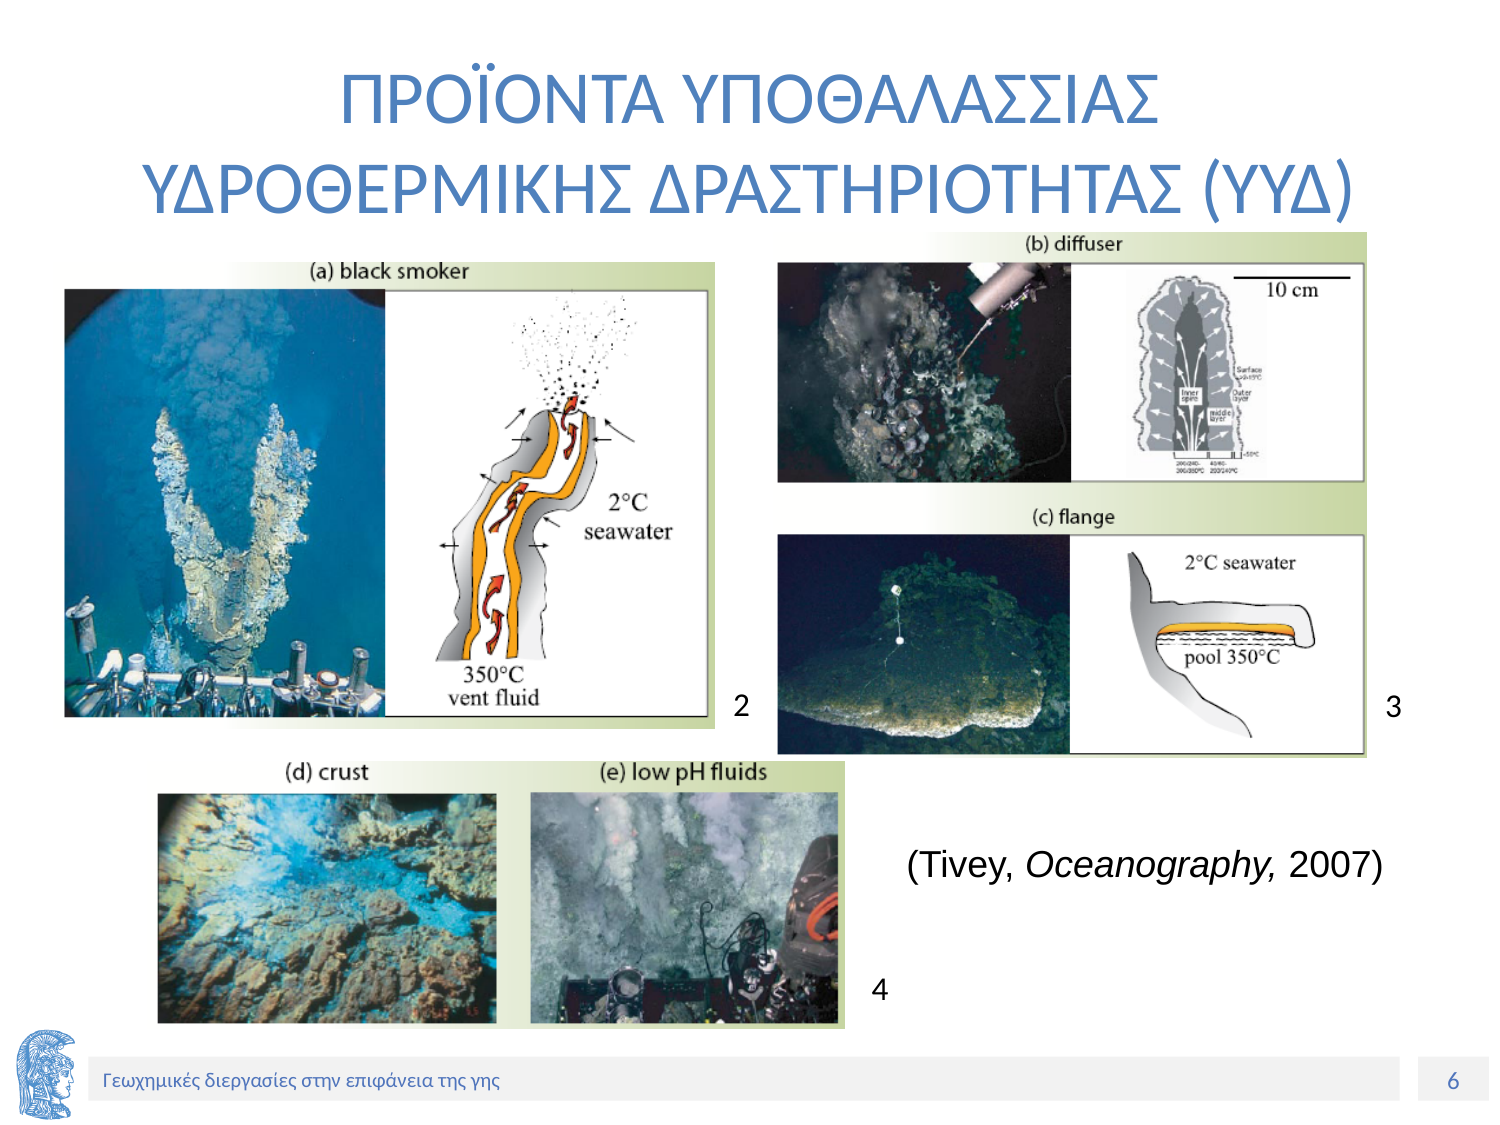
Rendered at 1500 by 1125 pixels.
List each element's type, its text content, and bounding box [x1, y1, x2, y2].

picture [9, 1026, 81, 1120]
text_box 4 [856, 945, 940, 1029]
title ΠΡΟΪΟΝΤΑ ΥΠΟΘΑΛΑΣΣΙΑΣ ΥΔΡΟΘΕΡΜΙΚΗΣ ΔΡΑΣΤΗΡΙΟΤΗΤΑΣ (ΥΥΔ) [75, 45, 1425, 233]
text_box 3 [1371, 664, 1425, 745]
picture [773, 232, 1367, 759]
picture [147, 760, 845, 1029]
text_box (Tivey, Oceanography, 2007) [898, 831, 1412, 893]
picture [53, 261, 716, 729]
text_box 2 [718, 662, 768, 745]
